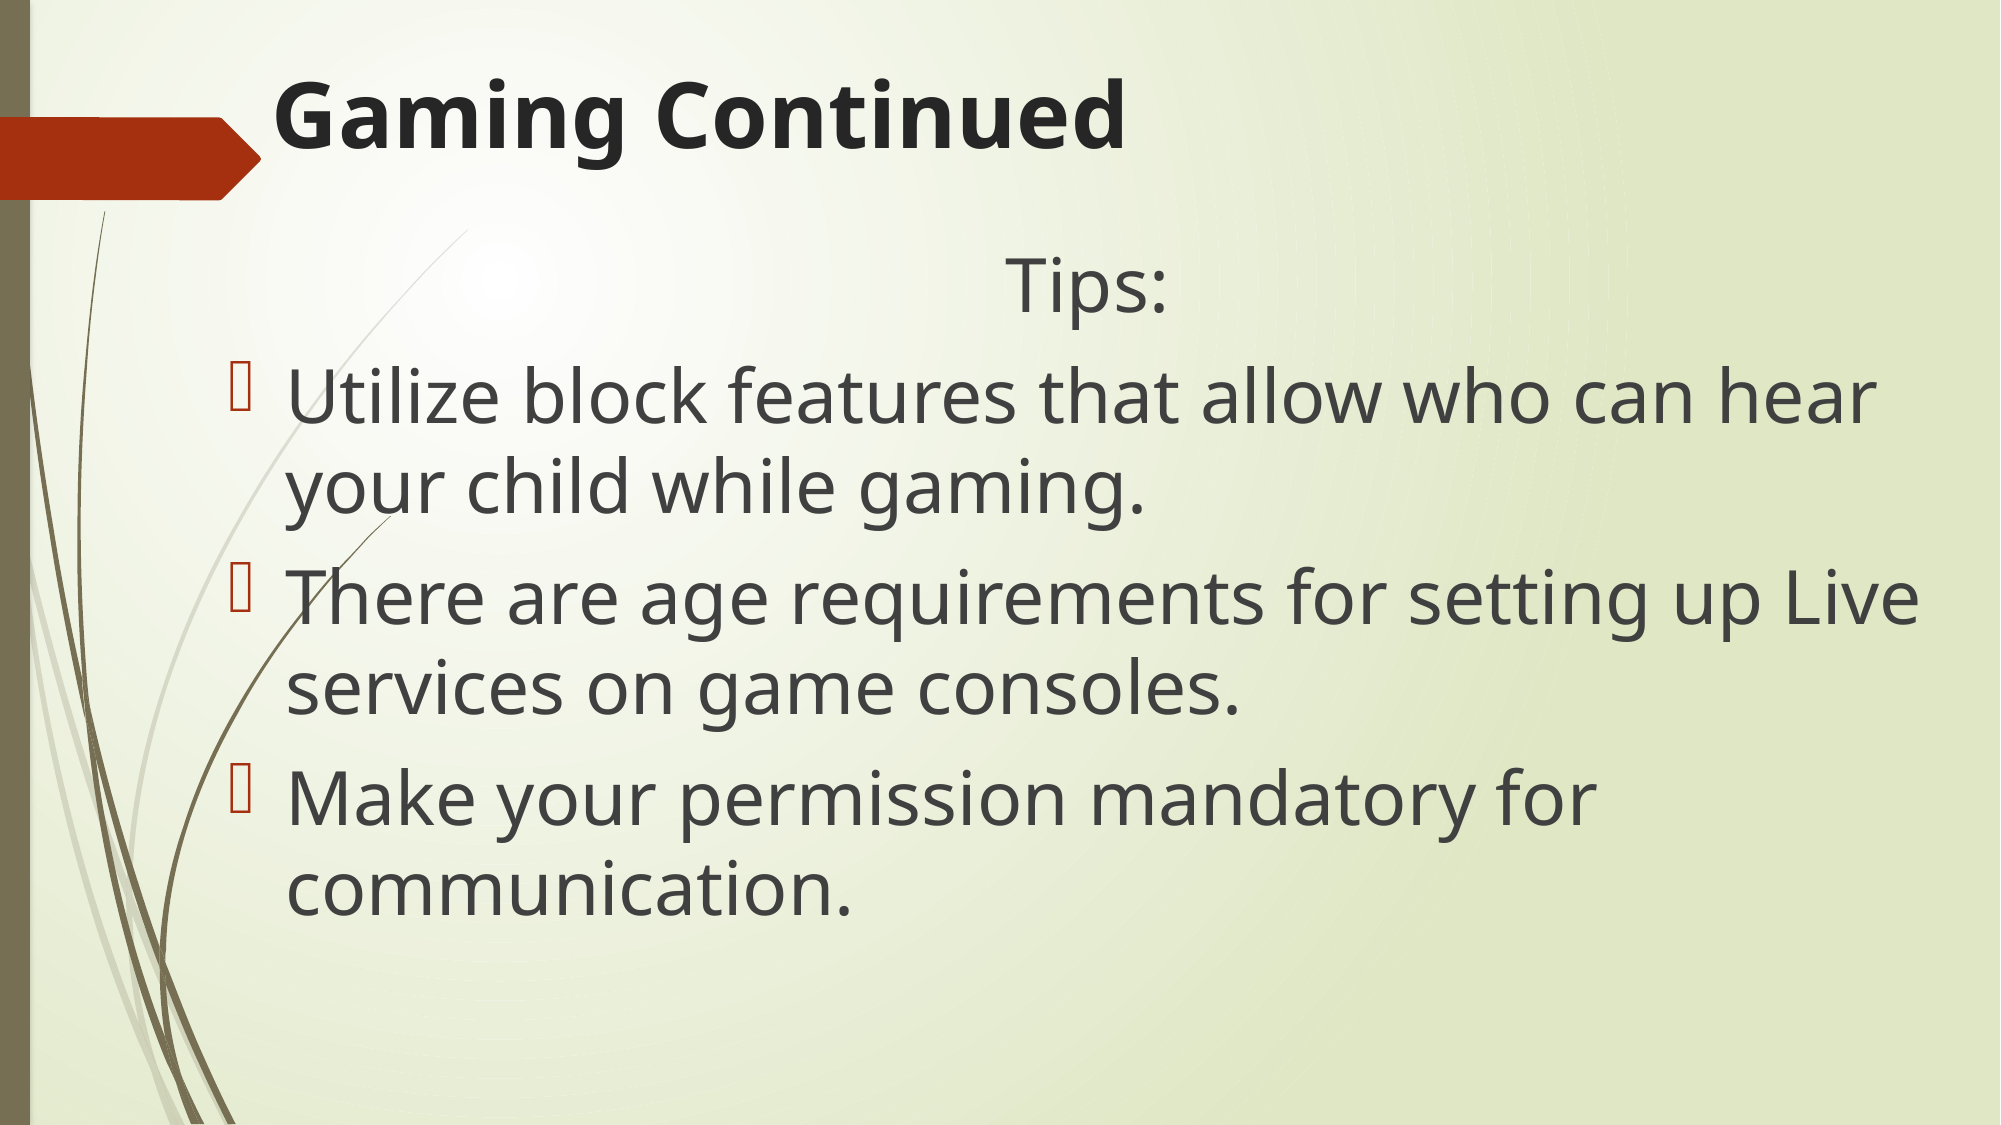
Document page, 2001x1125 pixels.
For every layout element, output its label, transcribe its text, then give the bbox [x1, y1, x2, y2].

title Gaming Continued [256, 48, 1719, 230]
list Tips: Utilize block features that allow who can hear your child while gaming. There are age requirements for setting up Live services on game consoles. Make your permission mandatory for communication. [214, 230, 1961, 1041]
